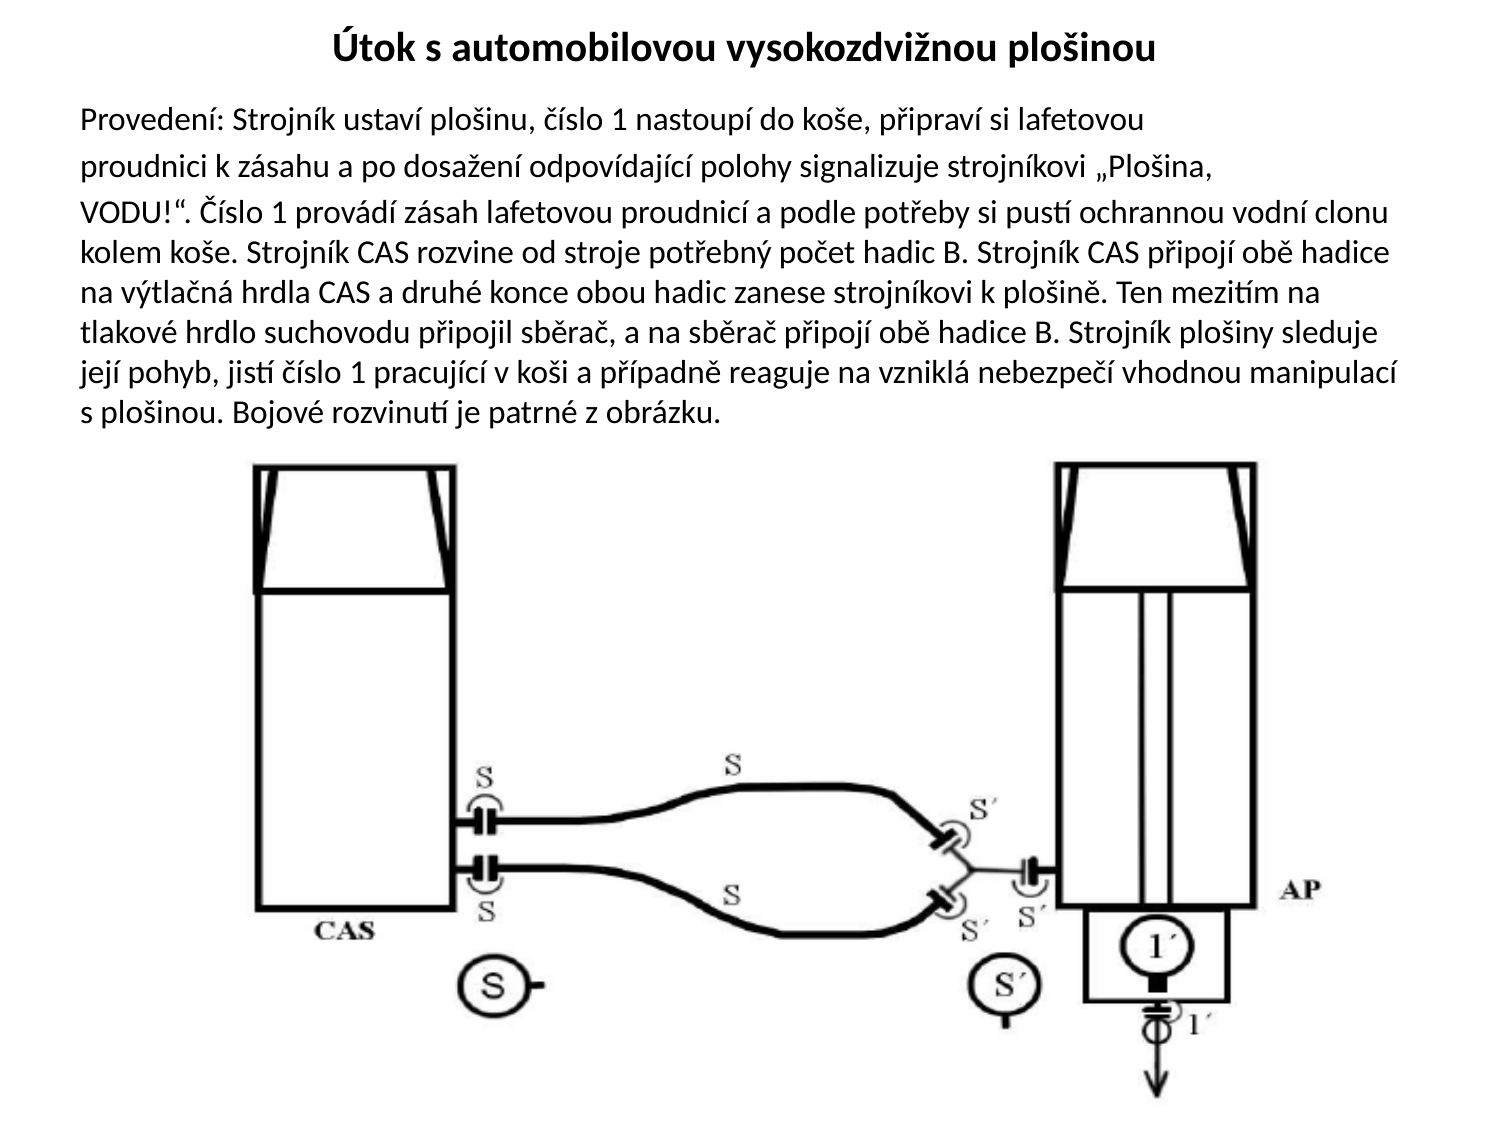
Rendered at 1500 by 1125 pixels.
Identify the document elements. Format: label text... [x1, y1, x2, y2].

list Provedení: Strojník ustaví plošinu, číslo 1 nastoupí do koše, připraví si lafetovou proudnici k zásahu a po dosažení odpovídající polohy signalizuje strojníkovi „Plošina, VODU!“. Číslo 1 provádí zásah lafetovou proudnicí a podle potřeby si pustí ochrannou vodní clonu kolem koše. Strojník CAS rozvine od stroje potřebný počet hadic B. Strojník CAS připojí obě hadice na výtlačná hrdla CAS a druhé konce obou hadic zanese strojníkovi k plošině. Ten mezitím na tlakové hrdlo suchovodu připojil sběrač, a na sběrač připojí obě hadice B. Strojník plošiny sleduje její pohyb, jistí číslo 1 pracující v koši a případně reaguje na vzniklá nebezpečí vhodnou manipulací s plošinou. Bojové rozvinutí je patrné z obrázku. [64, 90, 1425, 1125]
title Útok s automobilovou vysokozdvižnou plošinou [64, 0, 1425, 90]
picture [229, 444, 1341, 1107]
